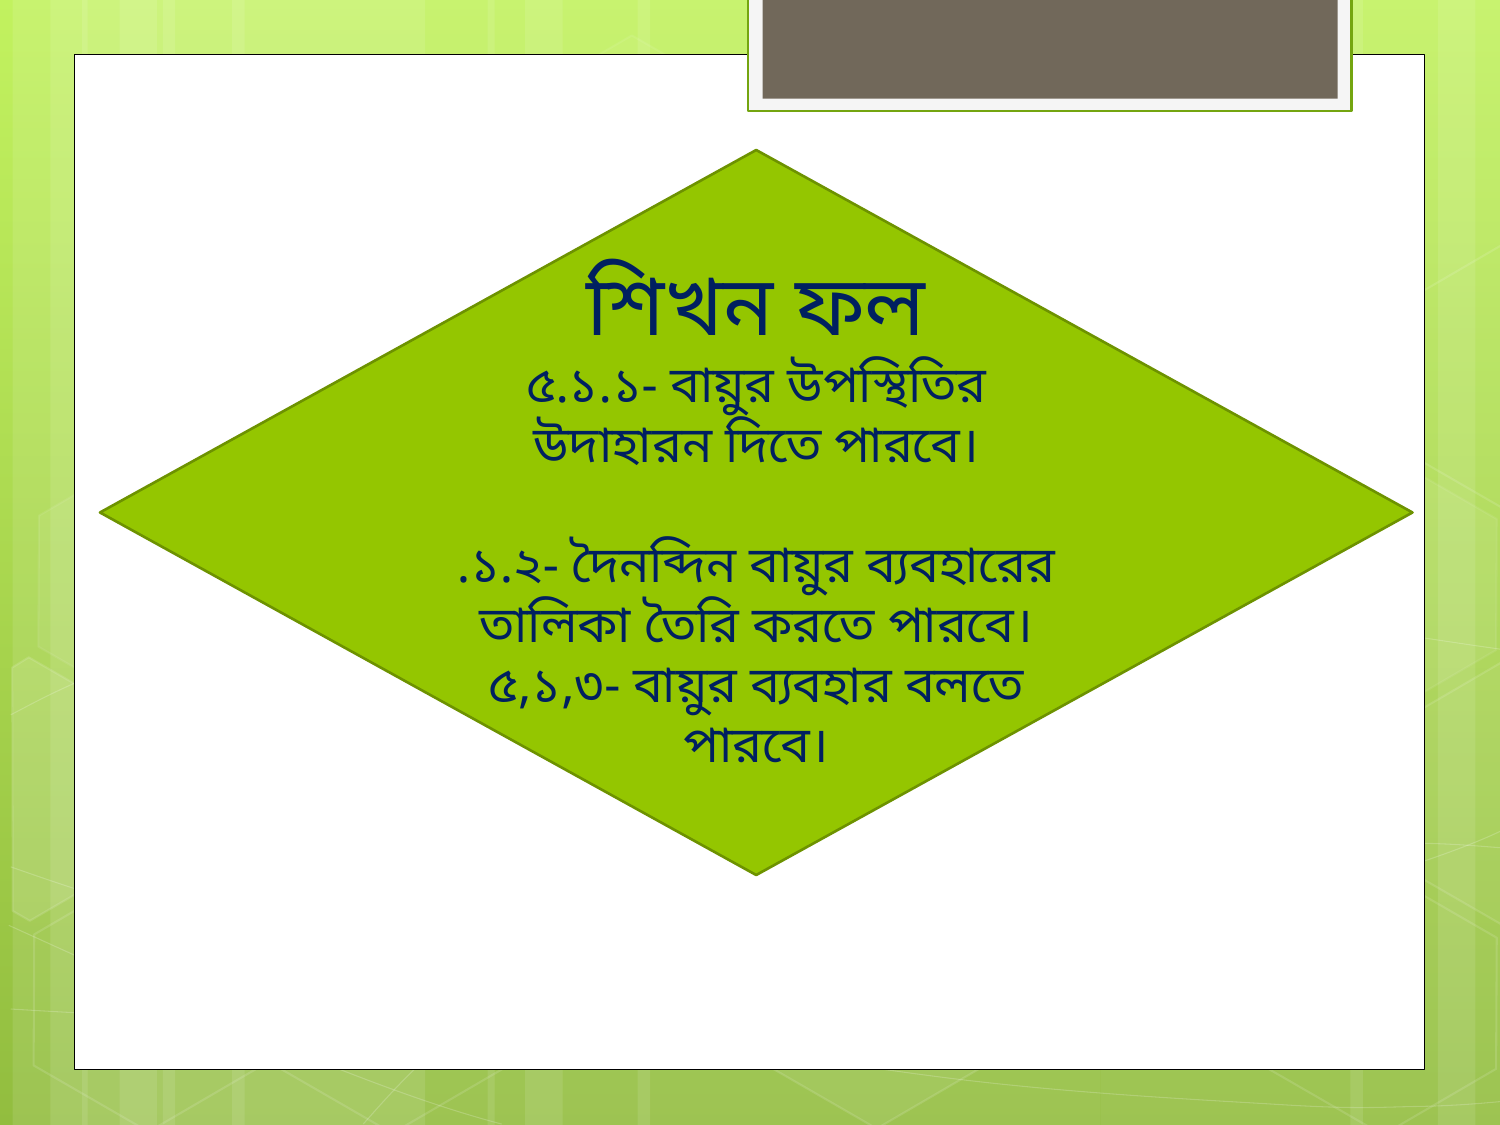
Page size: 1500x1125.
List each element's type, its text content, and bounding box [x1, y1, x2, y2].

text_box শিখন ফল ৫.১.১- বায়ুর উপস্থিতির উদাহারন দিতে পারবে। .১.২- দৈনব্দিন বায়ুর ব্যবহারের তালিকা তৈরি করতে পারবে। ৫,১,৩- বায়ুর ব্যবহার বলতে পারবে। [98, 148, 1414, 877]
